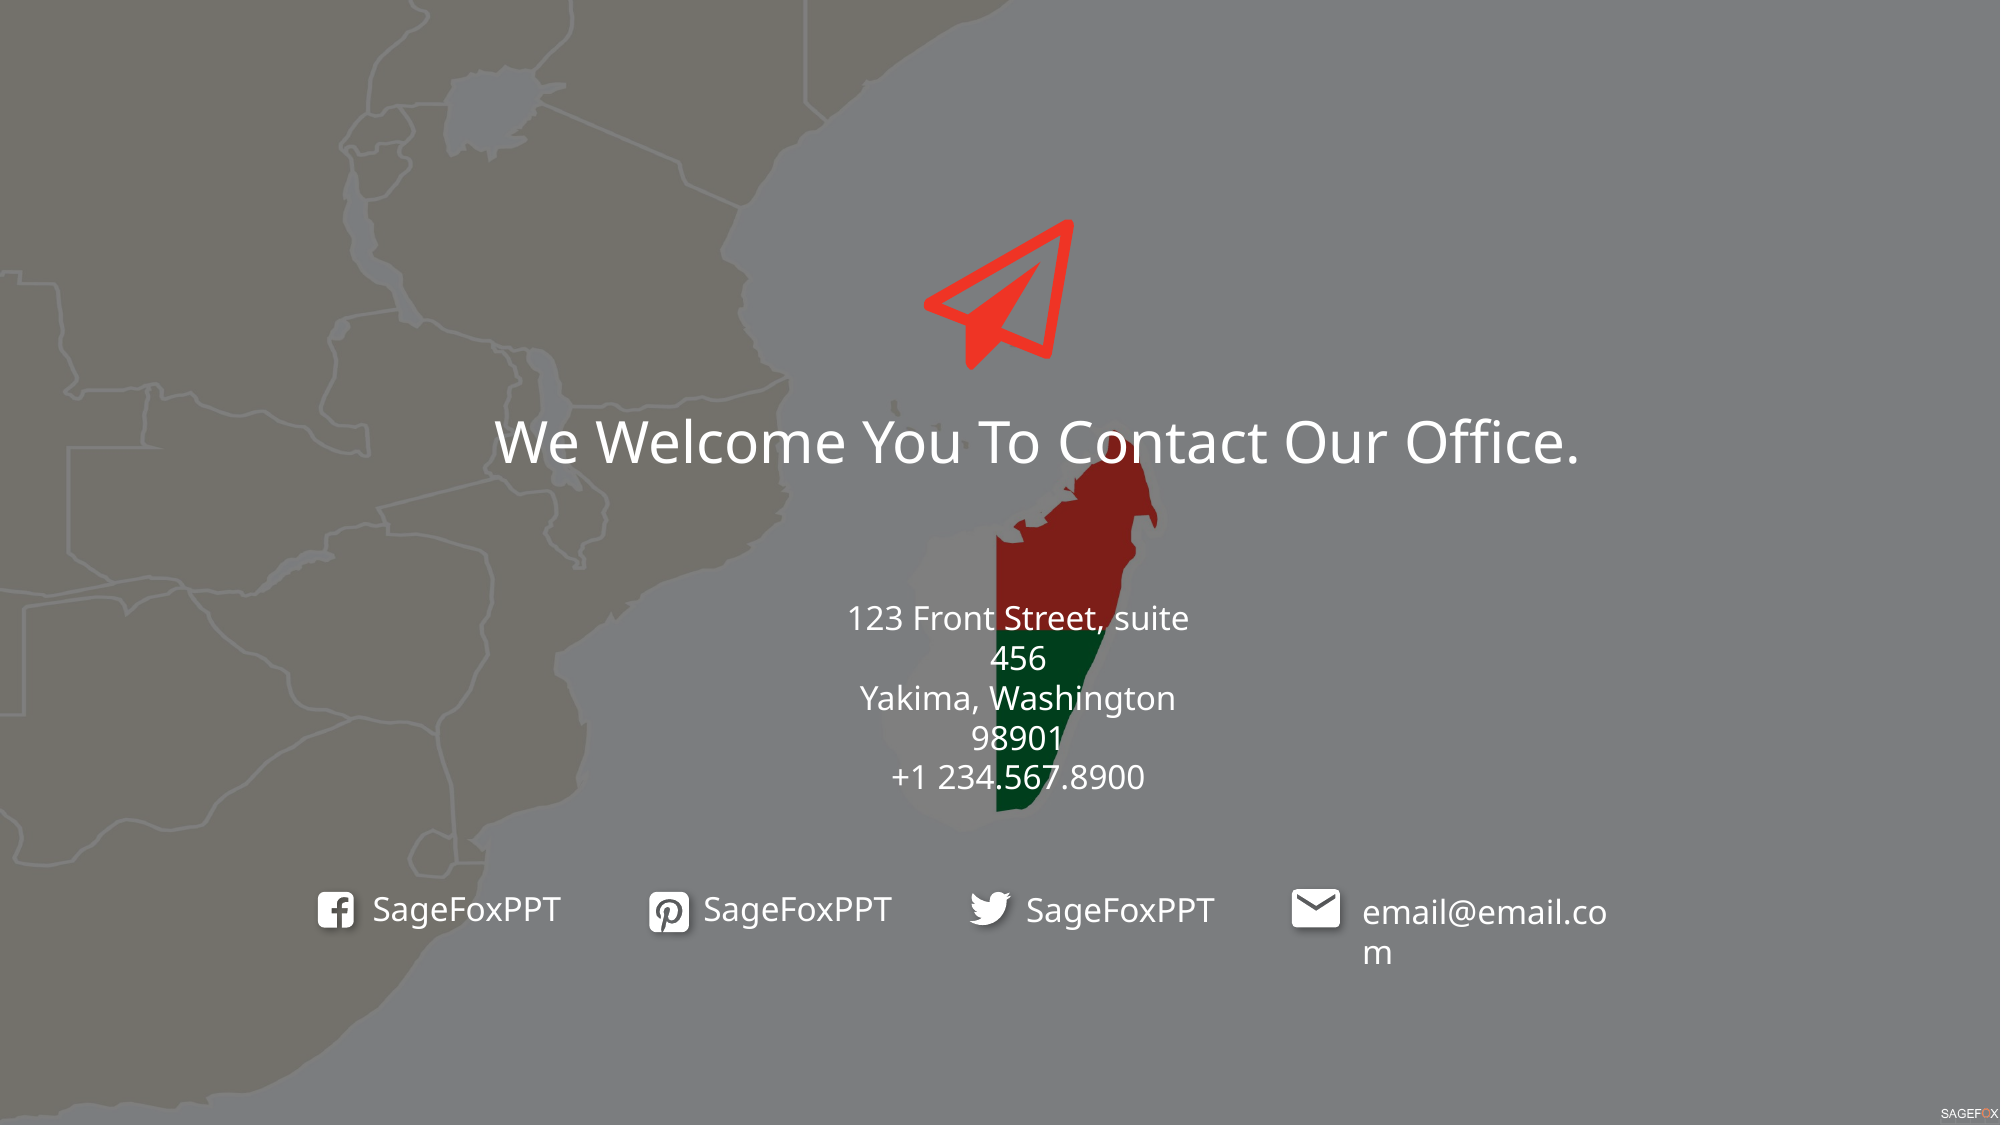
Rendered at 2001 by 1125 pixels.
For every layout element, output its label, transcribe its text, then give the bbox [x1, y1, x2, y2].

text_box email@email.com [1347, 884, 1649, 979]
text_box We Welcome You To Contact Our Office. [477, 398, 1598, 483]
text_box [1291, 889, 1340, 928]
text_box 123 Front Street, suite 456 Yakima, Washington 98901 +1 234.567.8900 [808, 589, 1229, 804]
text_box SageFoxPPT [688, 880, 929, 936]
text_box [969, 891, 1011, 926]
text_box SageFoxPPT [357, 880, 598, 936]
text_box SageFoxPPT [1011, 881, 1252, 937]
text_box [923, 219, 1074, 370]
text_box [649, 891, 688, 933]
text_box [317, 891, 354, 928]
picture [0, 0, 2001, 1125]
